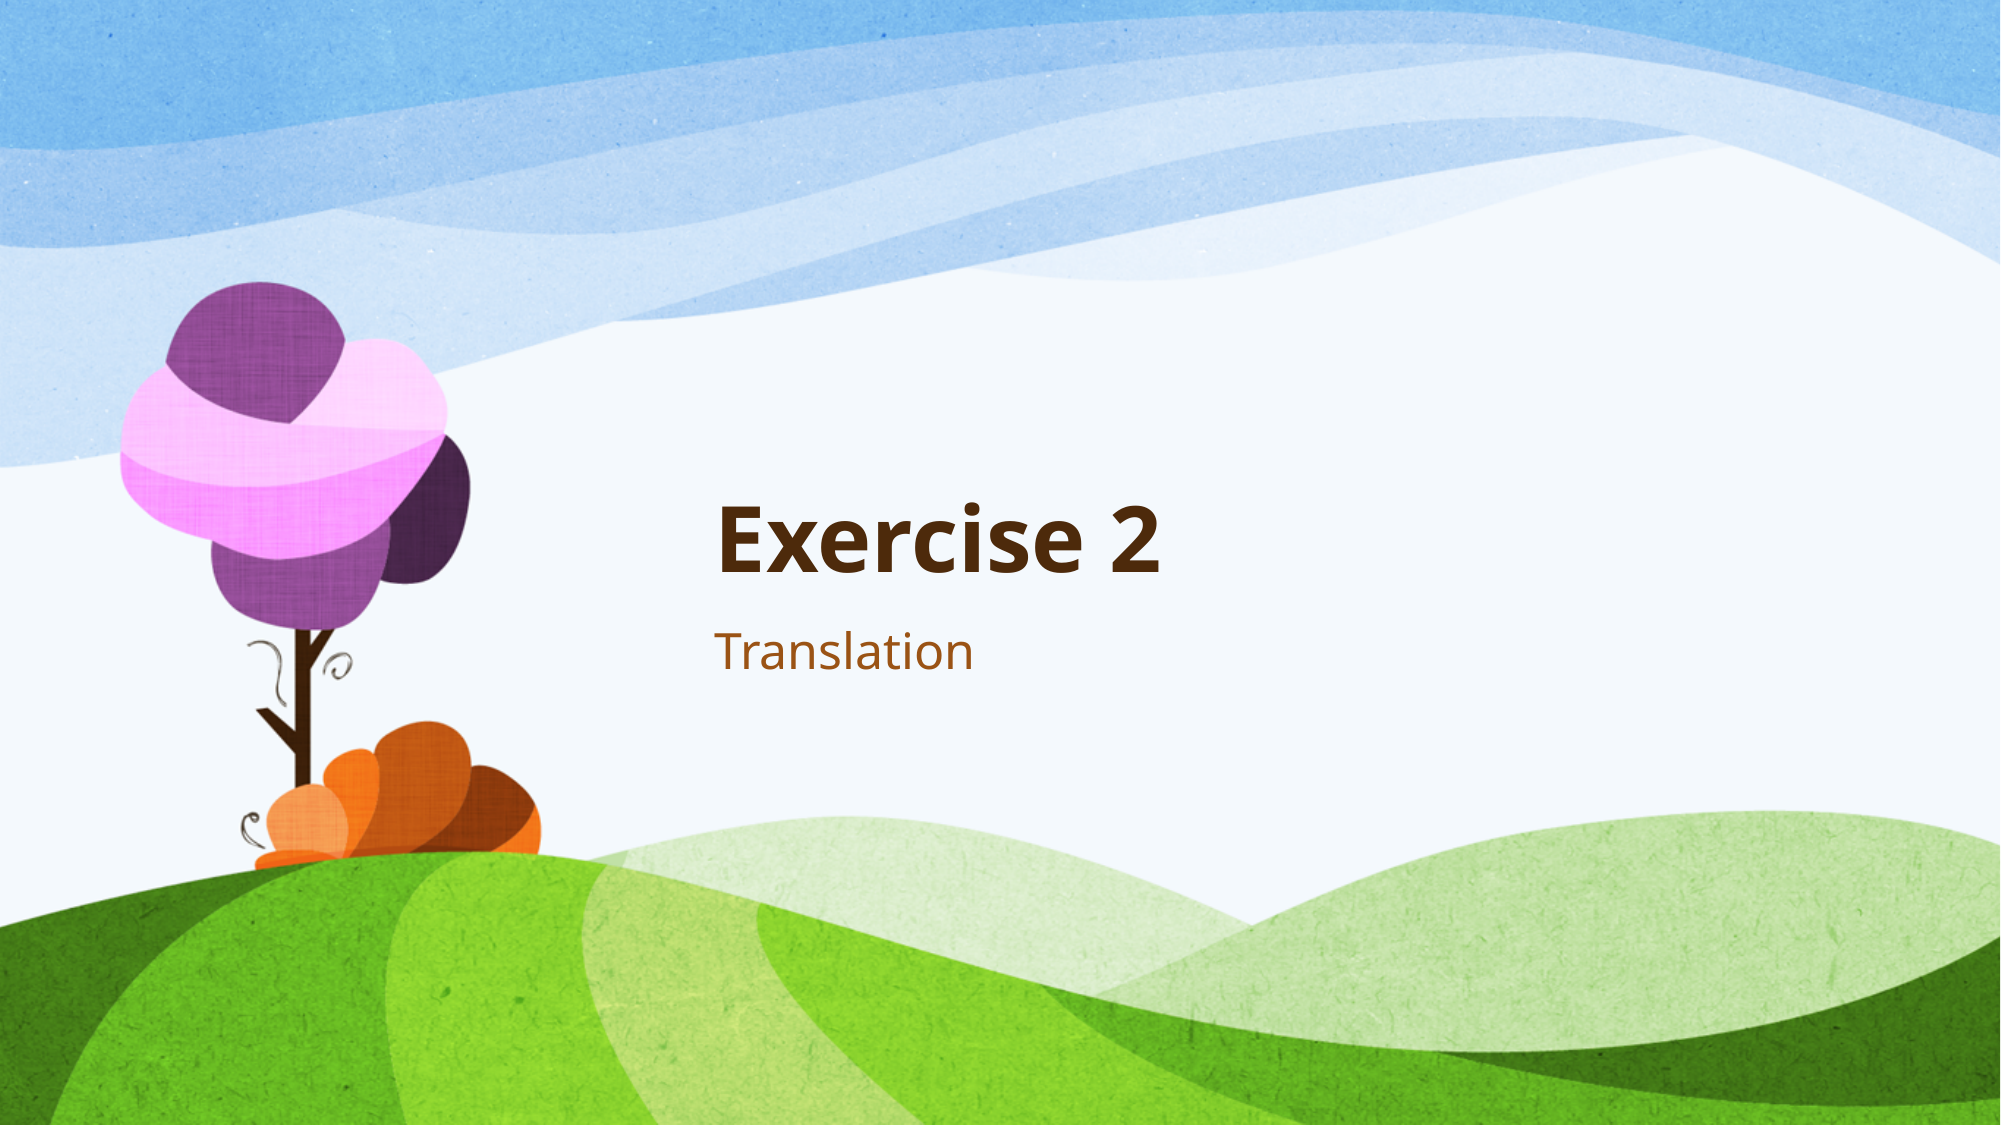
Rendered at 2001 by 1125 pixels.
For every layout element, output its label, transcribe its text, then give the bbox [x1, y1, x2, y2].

title Exercise 2 [699, 299, 1825, 600]
list Translation [699, 612, 1825, 763]
picture [0, 0, 2001, 1125]
